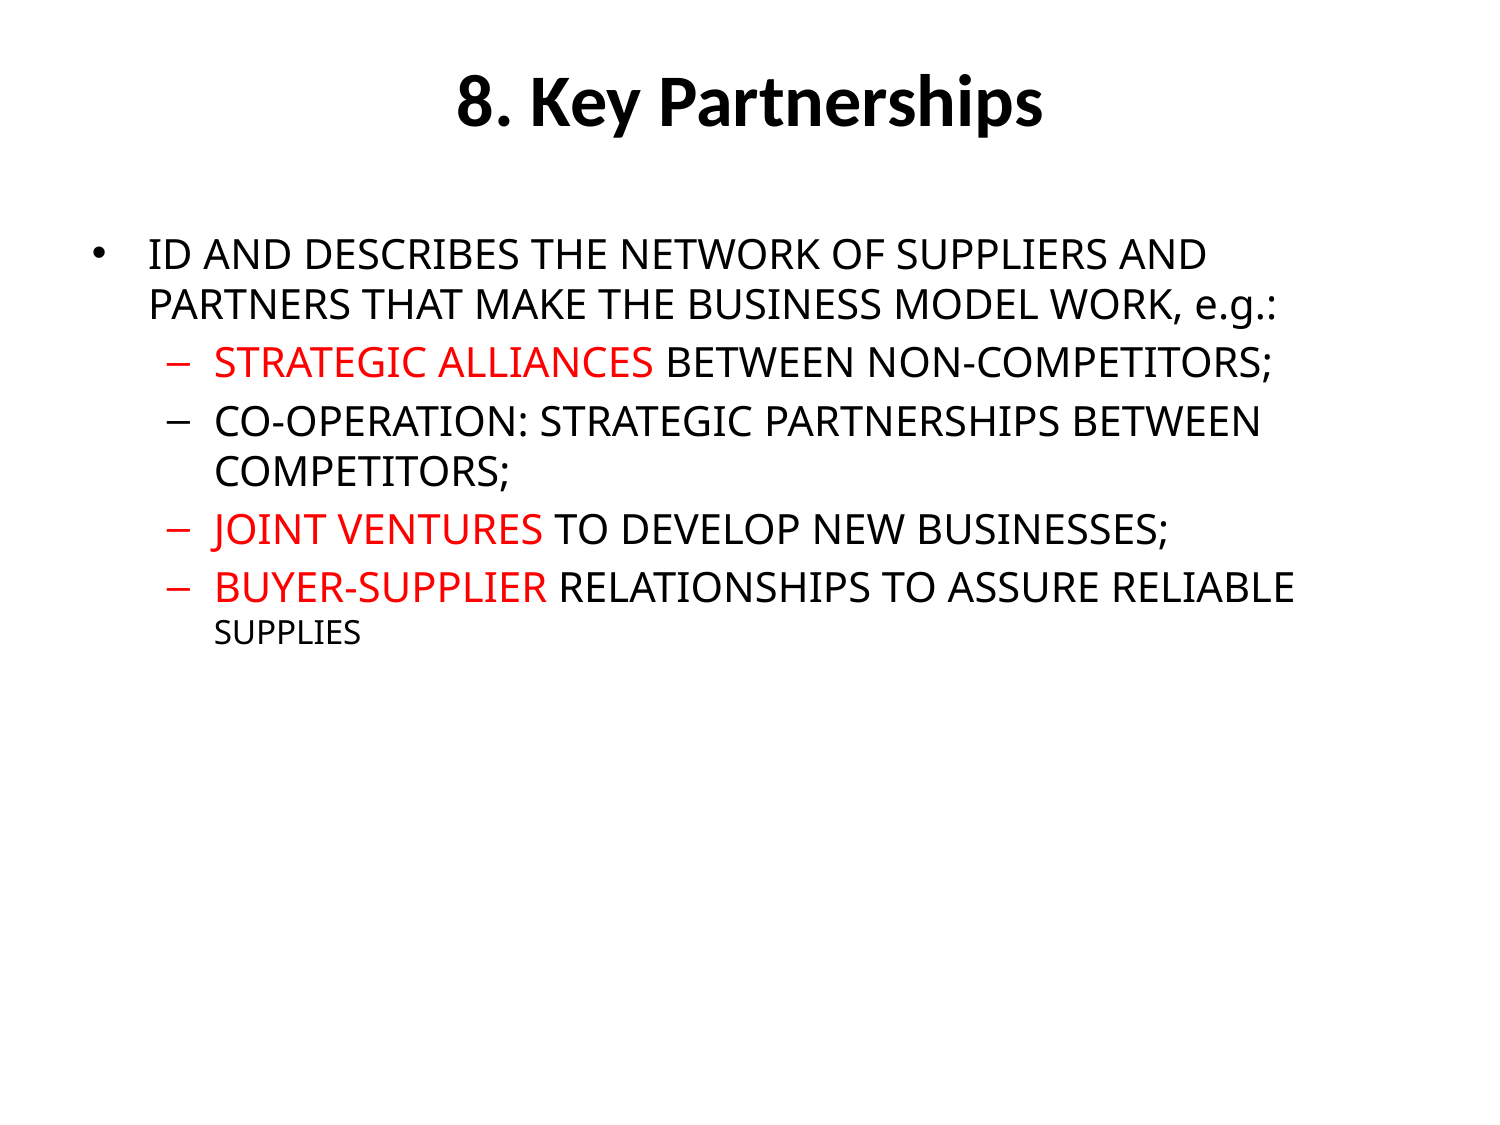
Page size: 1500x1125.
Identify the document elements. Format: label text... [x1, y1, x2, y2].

title 8. Key Partnerships [75, 45, 1425, 149]
list ID AND DESCRIBES THE NETWORK OF SUPPLIERS AND PARTNERS THAT MAKE THE BUSINESS MODEL WORK, e.g.: STRATEGIC ALLIANCES BETWEEN NON-COMPETITORS; CO-OPERATION: STRATEGIC PARTNERSHIPS BETWEEN COMPETITORS; JOINT VENTURES TO DEVELOP NEW BUSINESSES; BUYER-SUPPLIER RELATIONSHIPS TO ASSURE RELIABLE SUPPLIES [76, 220, 1427, 963]
